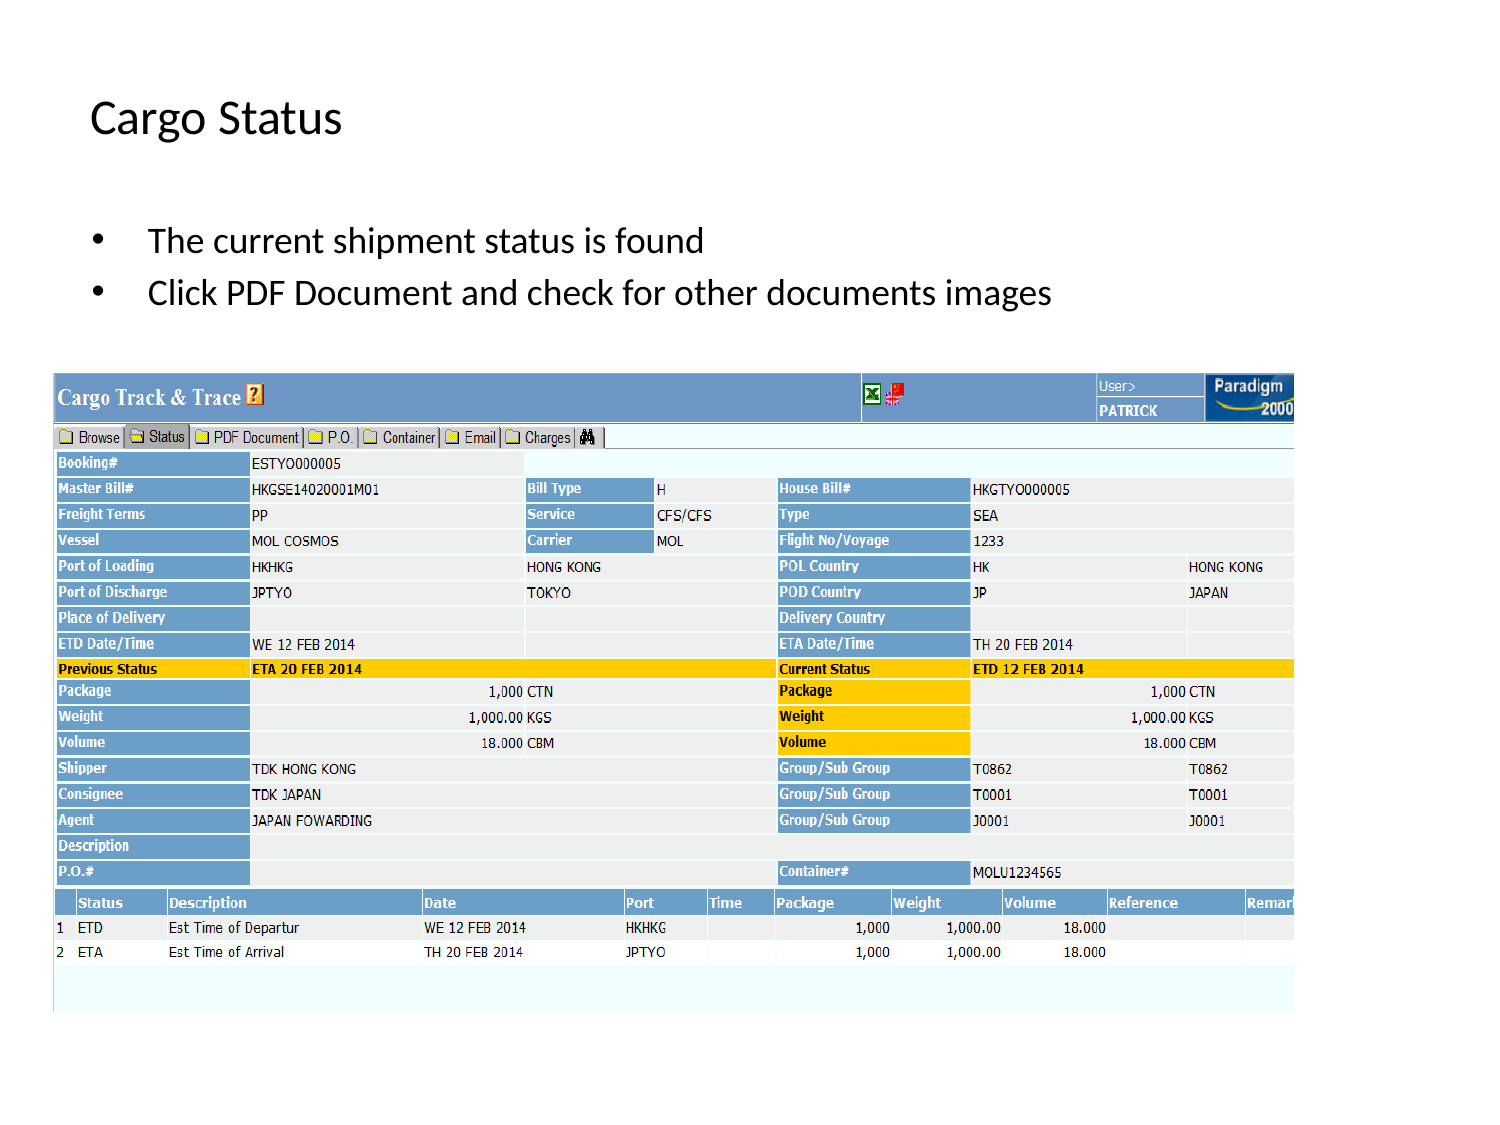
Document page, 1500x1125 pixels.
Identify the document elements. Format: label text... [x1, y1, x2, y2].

title Cargo Status [75, 45, 1425, 185]
list The current shipment status is found Click PDF Document and check for other documents images [76, 208, 1427, 887]
picture [52, 373, 1294, 1012]
